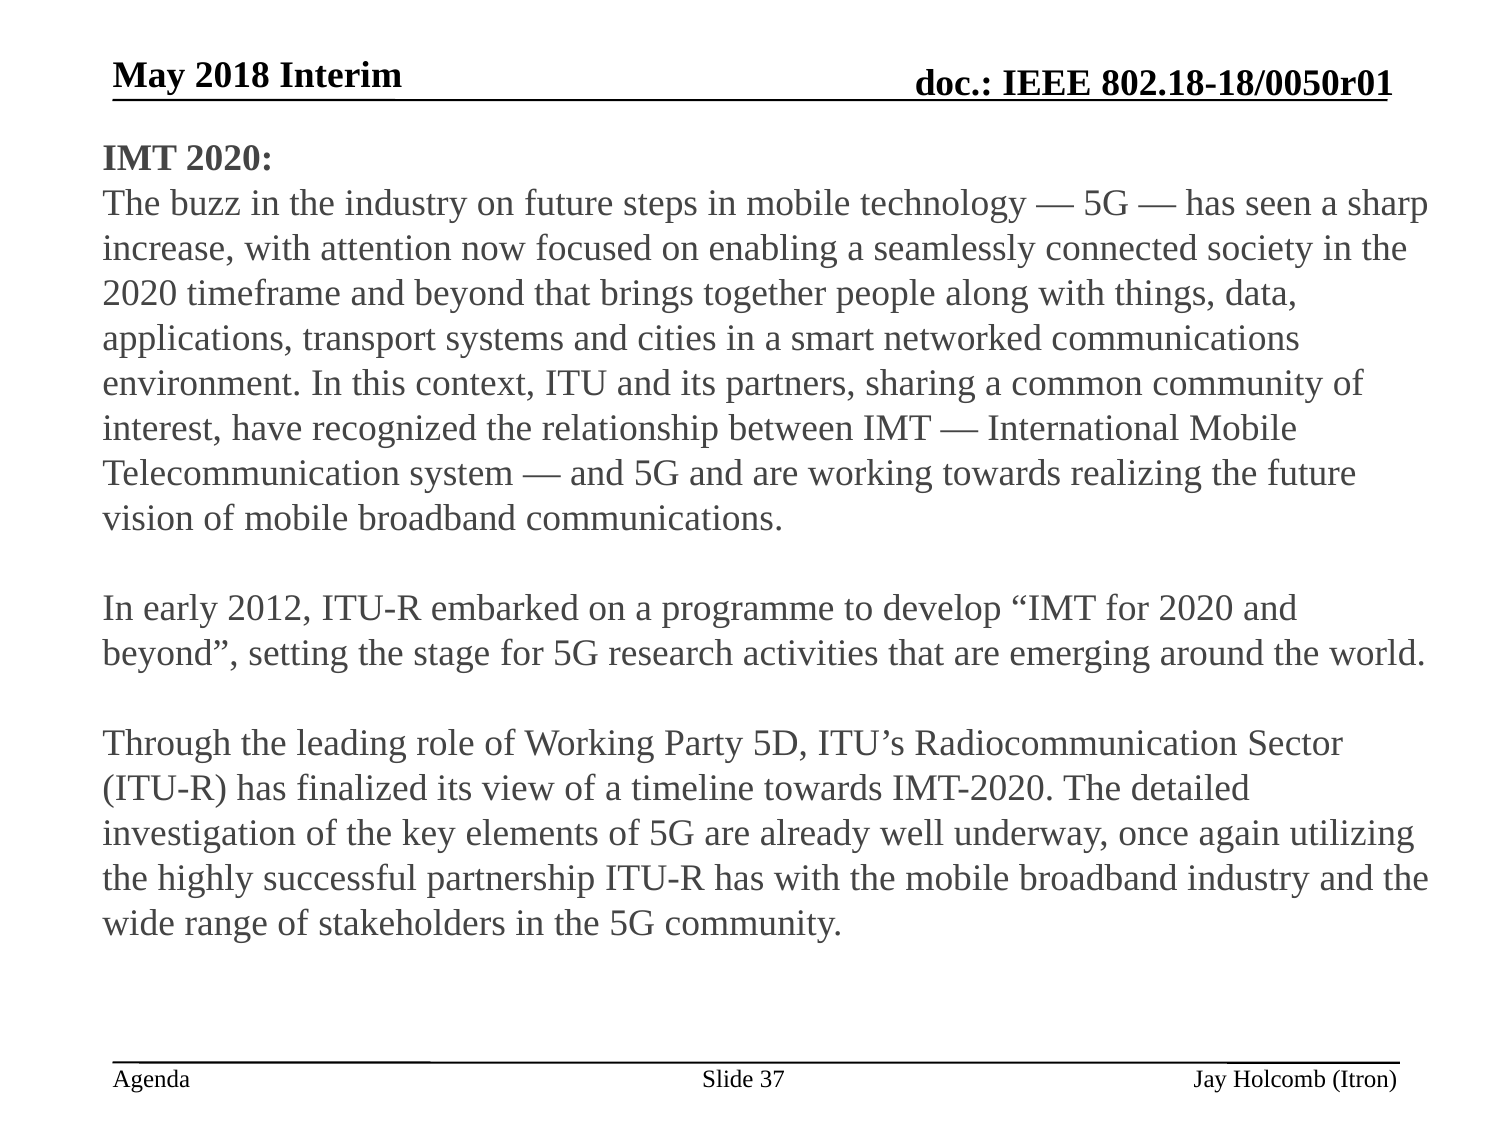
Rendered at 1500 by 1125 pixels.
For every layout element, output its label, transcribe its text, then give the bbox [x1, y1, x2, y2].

text_box IMT 2020: The buzz in the industry on future steps in mobile technology — 5G — has seen a sharp increase, with attention now focused on enabling a seamlessly connected society in the 2020 timeframe and beyond that brings together people along with things, data, applications, transport systems and cities in a smart networked communications environment. In this context, ITU and its partners, sharing a common community of interest, have recognized the relationship between IMT — International Mobile Telecommunication system — and 5G and are working towards realizing the future vision of mobile broadband communications. In early 2012, ITU-R embarked on a programme to develop “IMT for 2020 and beyond”, setting the stage for 5G research activities that are emerging around the world. Through the leading role of Working Party 5D, ITU’s Radiocommunication Sector (ITU-R) has finalized its view of a timeline towards IMT-2020. The detailed investigation of the key elements of 5G are already well underway, once again utilizing the highly successful partnership ITU-R has with the mobile broadband industry and the wide range of stakeholders in the 5G community. [87, 125, 1450, 991]
footer Jay Holcomb (Itron) [874, 1061, 1398, 1093]
slide_number Slide 37 [687, 1061, 800, 1123]
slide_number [112, 49, 476, 95]
